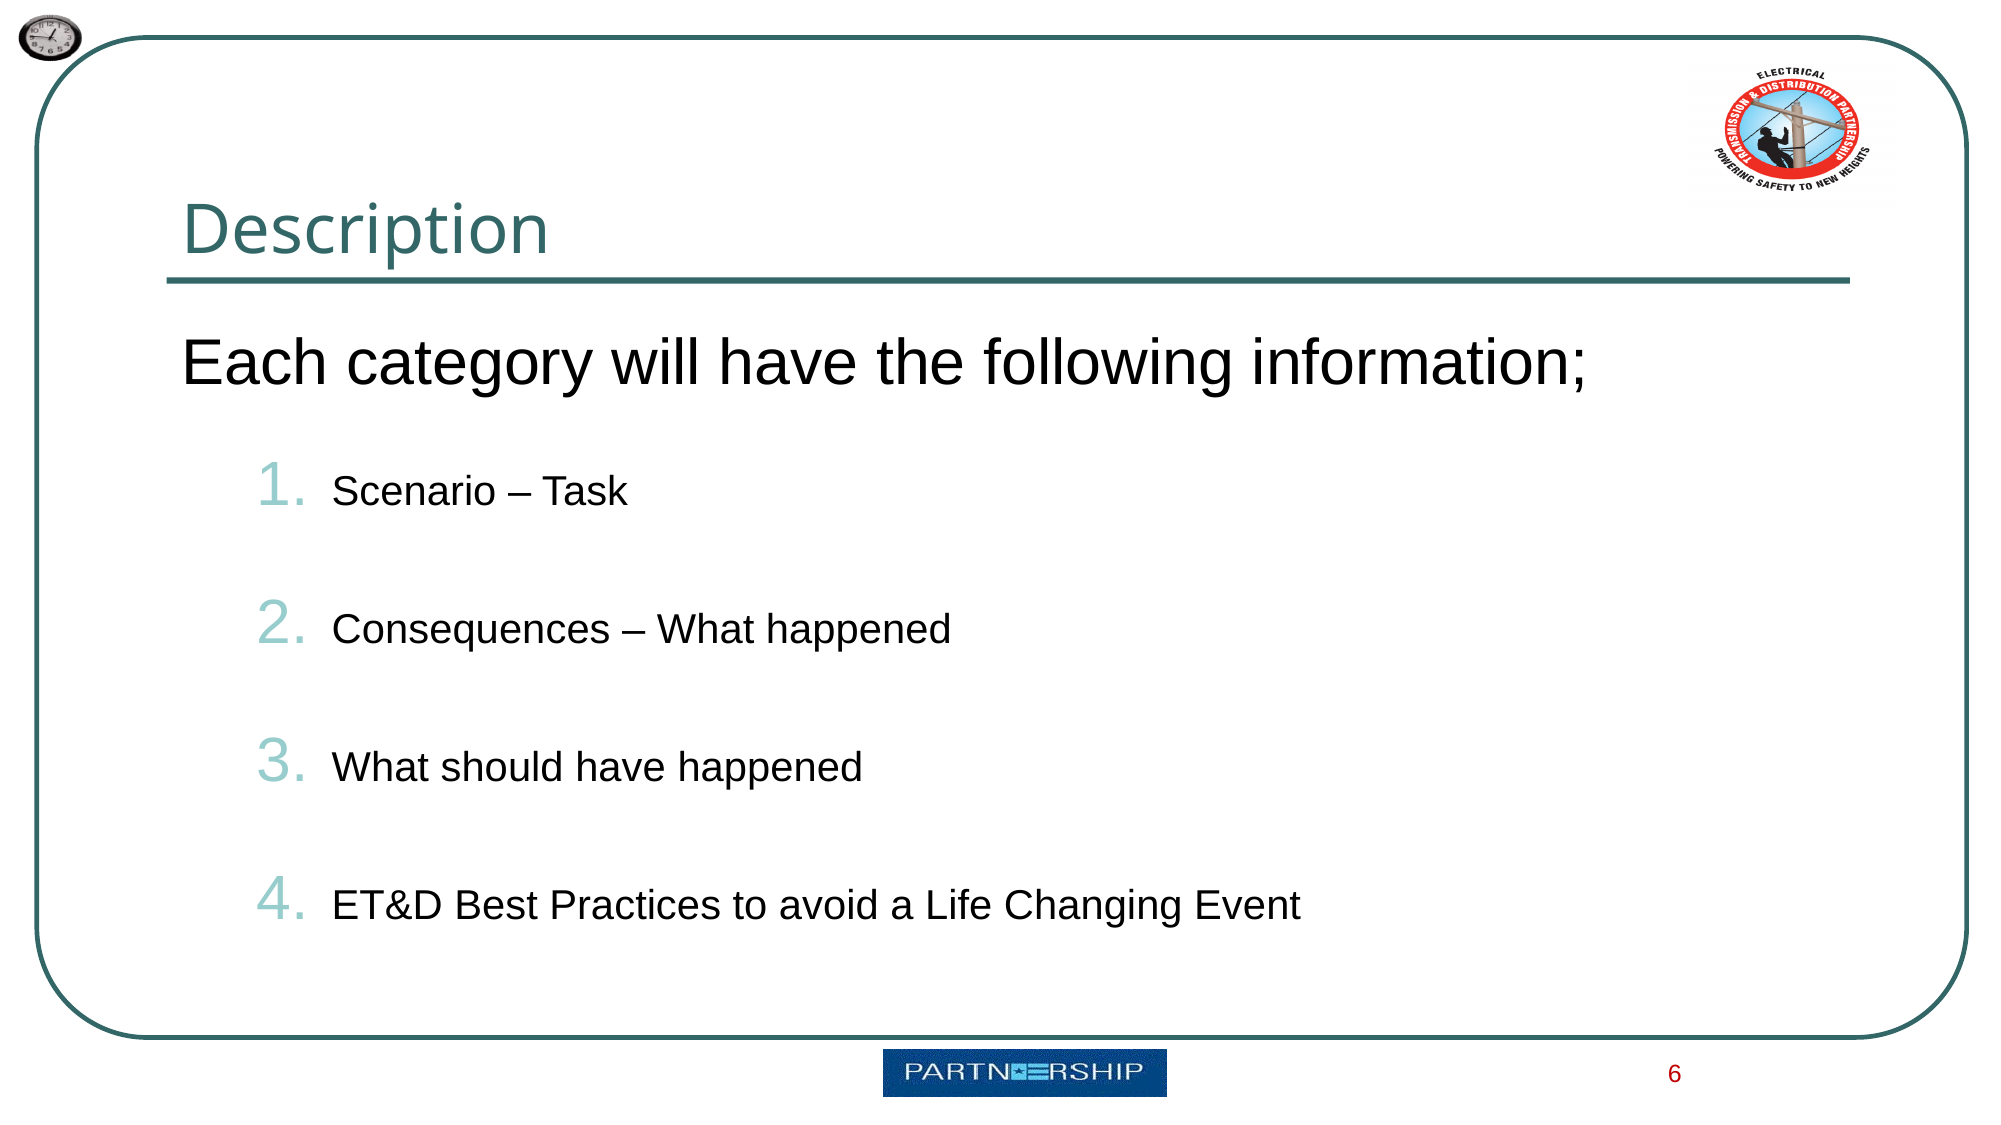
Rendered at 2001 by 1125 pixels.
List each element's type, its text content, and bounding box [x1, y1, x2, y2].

picture [883, 1049, 1167, 1097]
list Each category will have the following information; Scenario – Task Consequences – What happened What should have happened ET&D Best Practices to avoid a Life Changing Event [166, 312, 1850, 975]
picture [16, 12, 84, 63]
slide_number 6 [1499, 1049, 1851, 1125]
title Description [166, 87, 1850, 275]
